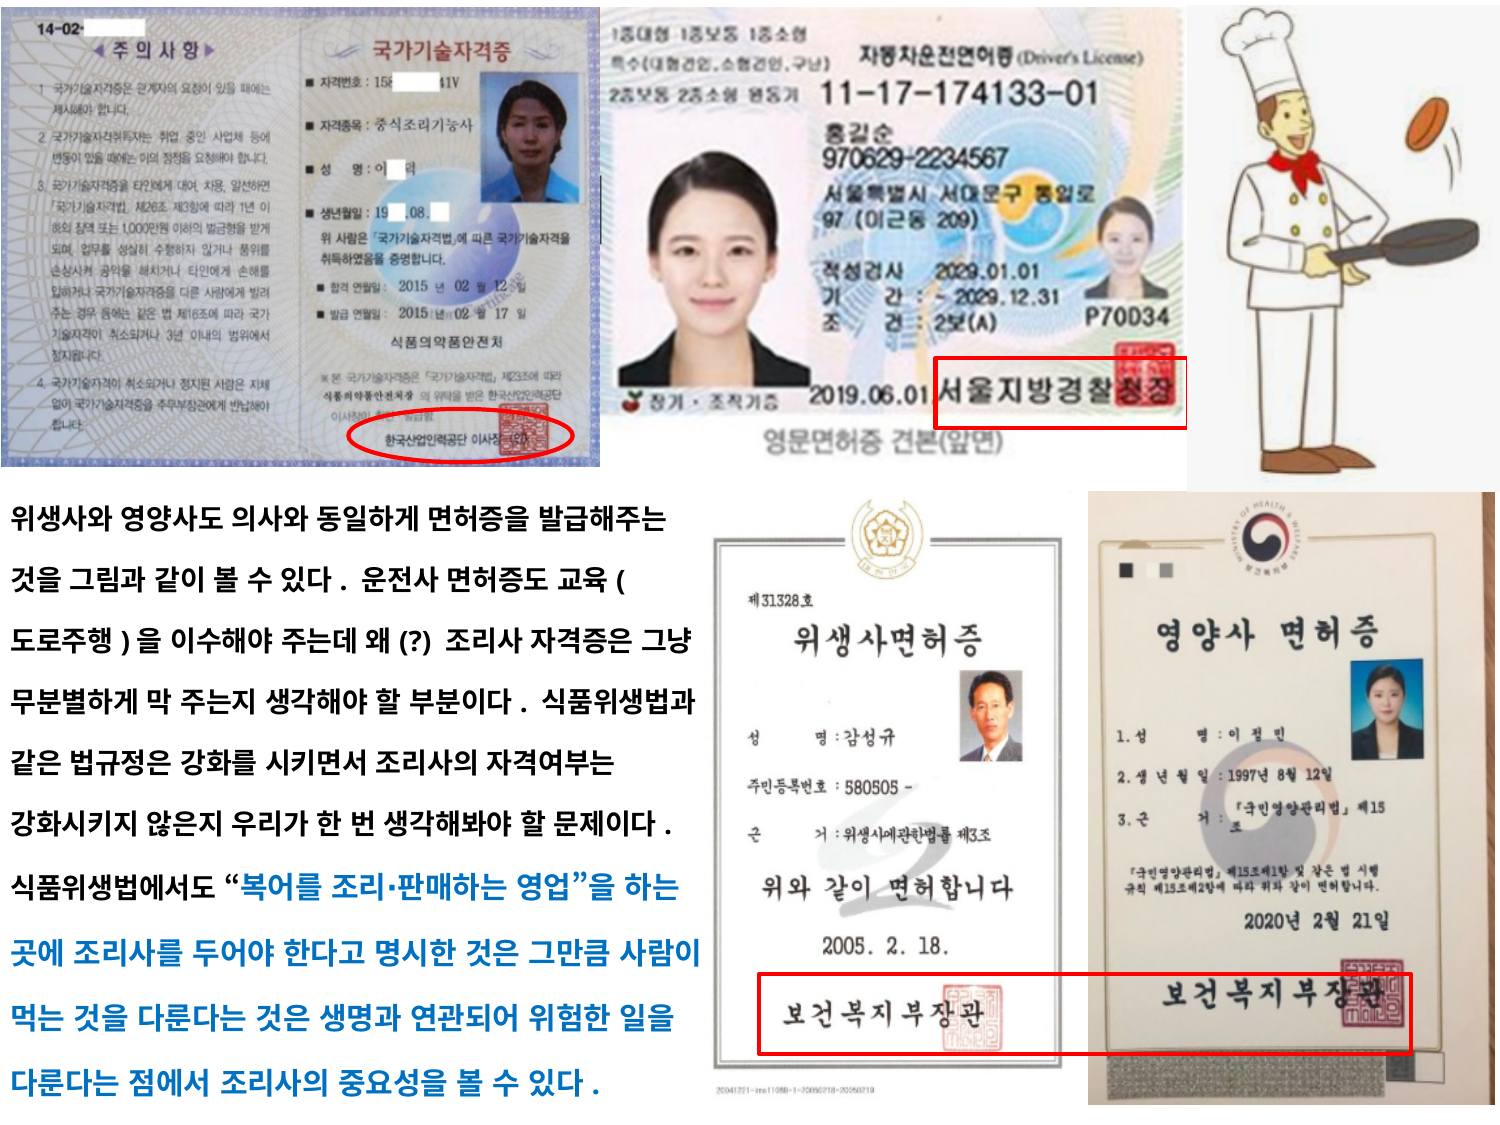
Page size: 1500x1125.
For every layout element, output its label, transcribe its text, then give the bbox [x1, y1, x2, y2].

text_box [1, 6, 1185, 467]
list 위생사와 영양사도 의사와 동일하게 면허증을 발급해주는 것을 그림과 같이 볼 수 있다. 운전사 면허증도 교육(도로주행)을 이수해야 주는데 왜(?) 조리사 자격증은 그냥 무분별하게 막 주는지 생각해야 할 부분이다. 식품위생법과 같은 법규정은 강화를 시키면서 조리사의 자격여부는 강화시키지 않은지 우리가 한 번 생각해봐야 할 문제이다. 식품위생법에서도 “복어를 조리∙판매하는 영업”을 하는 곳에 조리사를 두어야 한다고 명시한 것은 그만큼 사람이 먹는 것을 다룬다는 것은 생명과 연관되어 위험한 일을 다룬다는 점에서 조리사의 중요성을 볼 수 있다. [0, 472, 727, 1123]
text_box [702, 491, 1495, 1107]
picture [1187, 5, 1500, 492]
